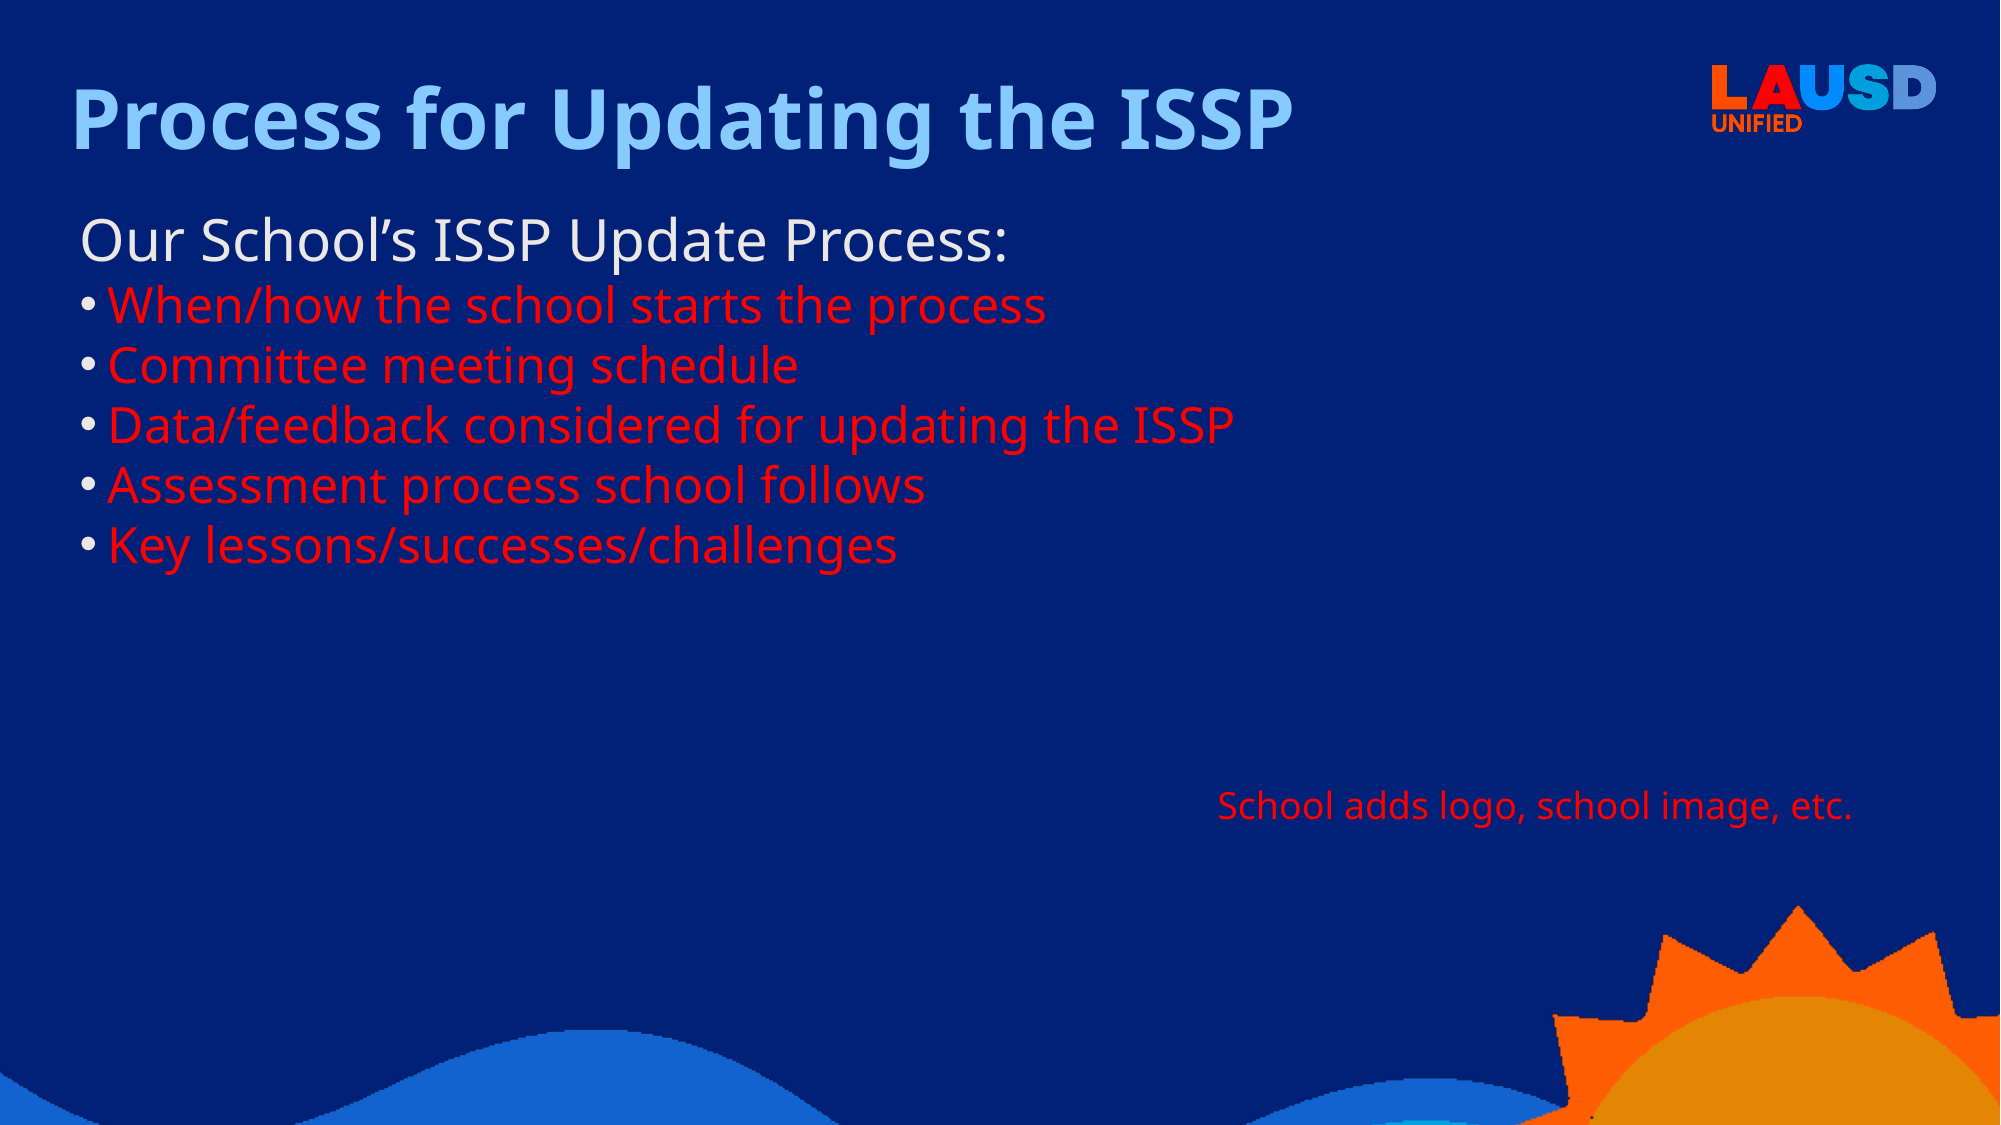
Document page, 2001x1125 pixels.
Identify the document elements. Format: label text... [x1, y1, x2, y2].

picture [0, 63, 2000, 1125]
text_box Process for Updating the ISSP [54, 59, 1628, 129]
